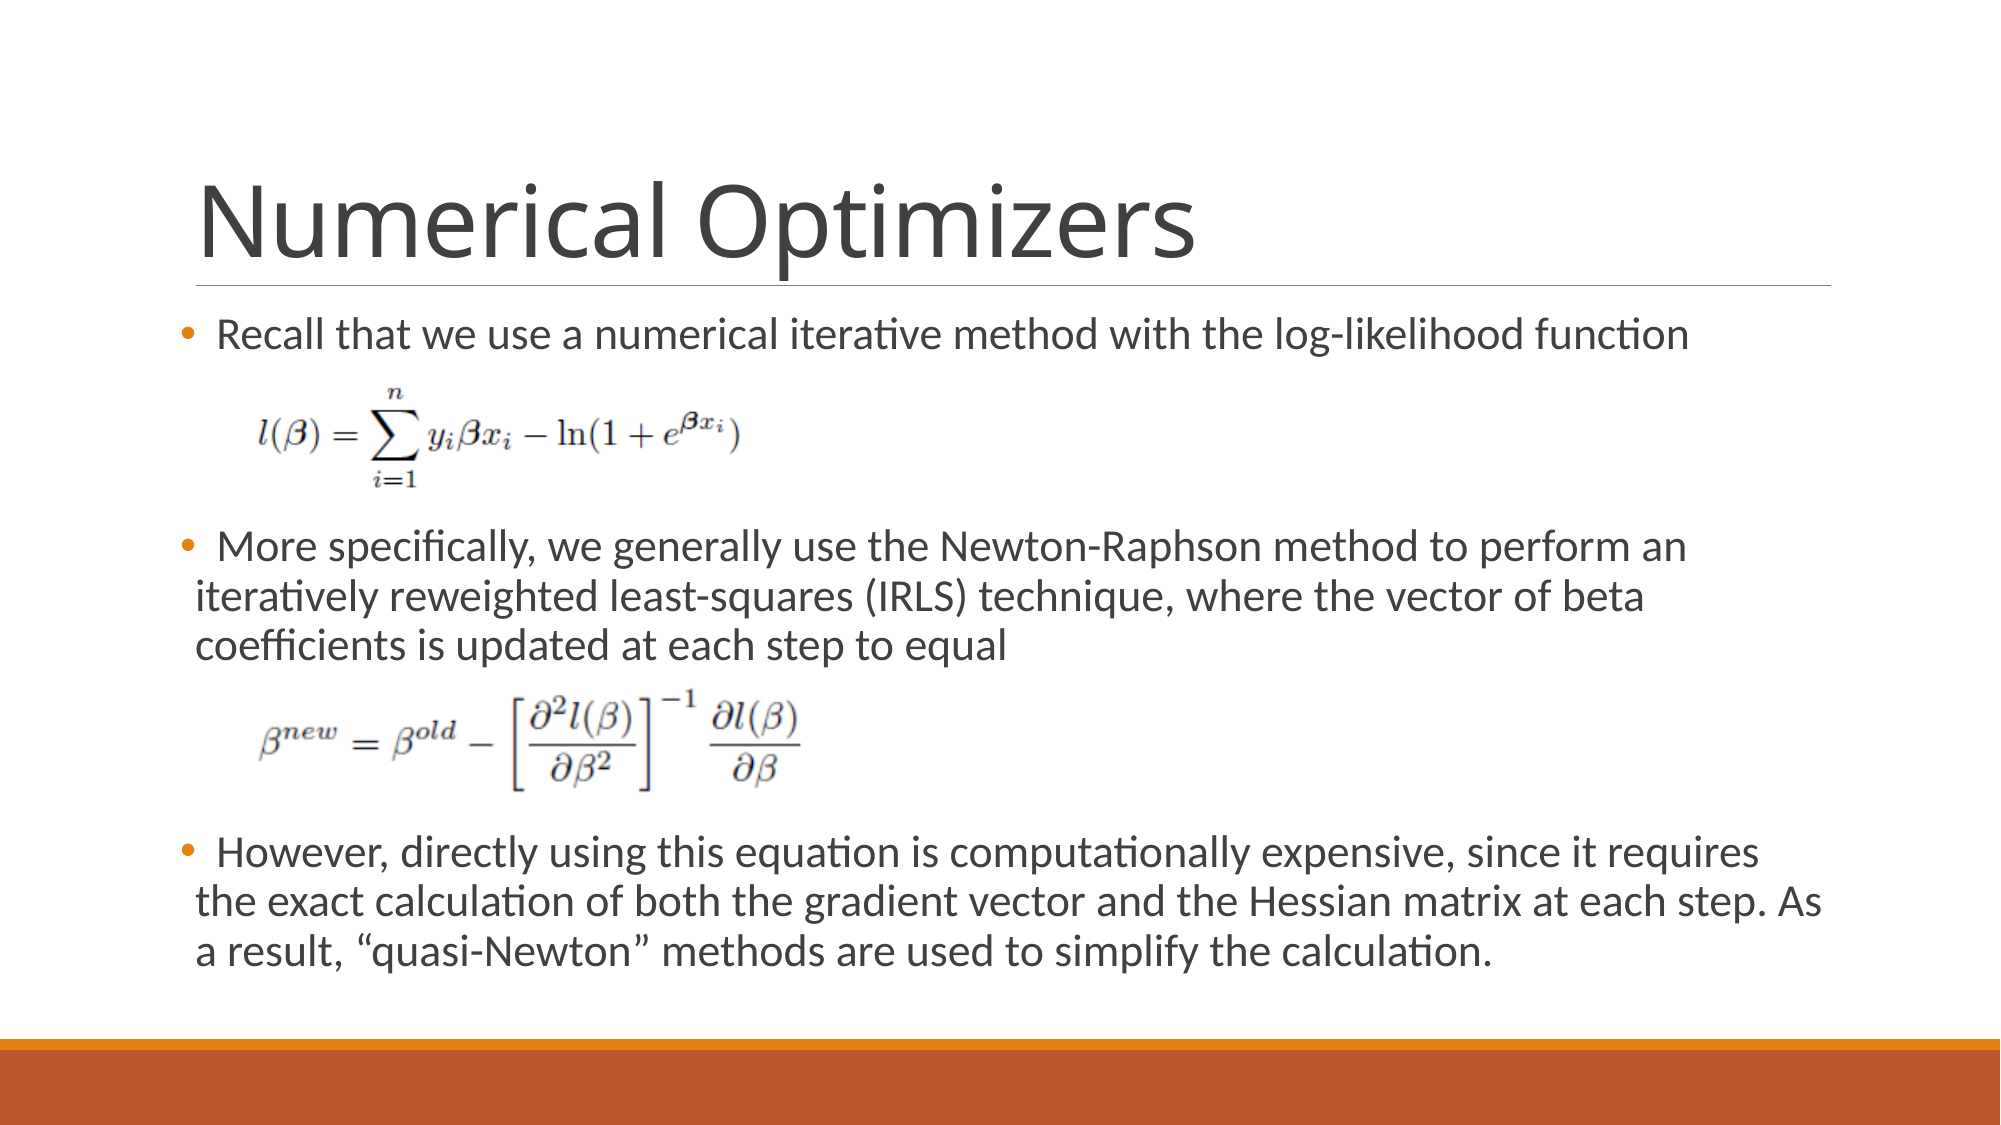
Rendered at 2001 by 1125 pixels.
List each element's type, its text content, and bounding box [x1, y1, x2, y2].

picture [244, 677, 820, 804]
list Recall that we use a numerical iterative method with the log-likelihood function More specifically, we generally use the Newton-Raphson method to perform an iteratively reweighted least-squares (IRLS) technique, where the vector of beta coefficients is updated at each step to equal However, directly using this equation is computationally expensive, since it requires the exact calculation of both the gradient vector and the Hessian matrix at each step. As a result, “quasi-Newton” methods are used to simplify the calculation. [180, 302, 1830, 963]
title Numerical Optimizers [180, 47, 1830, 285]
picture [244, 371, 755, 506]
